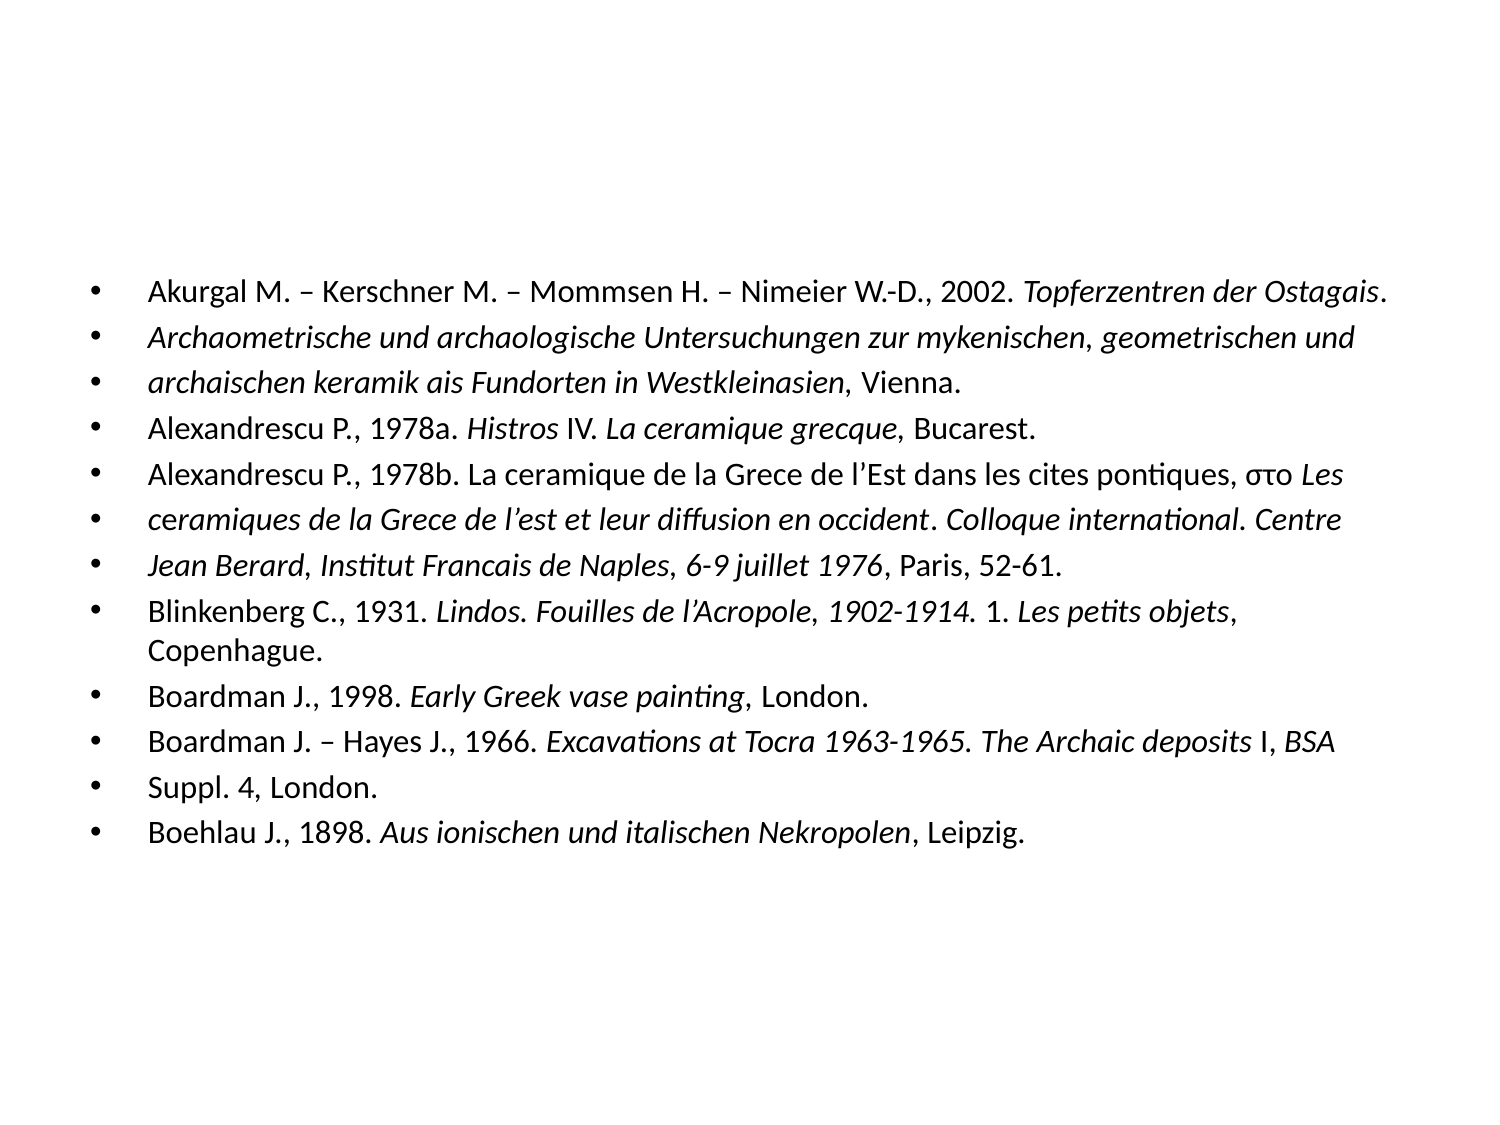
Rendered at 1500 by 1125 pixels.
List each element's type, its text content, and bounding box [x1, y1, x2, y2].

list Akurgal M. – Kerschner M. – Mommsen H. – Nimeier W.-D., 2002. Topferzentren der Ostagais. Archaometrische und archaologische Untersuchungen zur mykenischen, geometrischen und archaischen keramik ais Fundorten in Westkleinasien, Vienna. Alexandrescu P., 1978a. Histros IV. La ceramique grecque, Bucarest. Alexandrescu P., 1978b. La ceramique de la Grece de l’Est dans les cites pontiques, στο Les ceramiques de la Grece de l’est et leur diffusion en occident. Colloque international. Centre Jean Berard, Institut Francais de Naples, 6-9 juillet 1976, Paris, 52-61. Blinkenberg C., 1931. Lindos. Fouilles de l’Acropole, 1902-1914. 1. Les petits objets, Copenhague. Boardman J., 1998. Early Greek vase painting, London. Boardman J. – Hayes J., 1966. Excavations at Tocra 1963-1965. The Archaic deposits Ι, BSA Suppl. 4, London. Boehlau J., 1898. Aus ionischen und italischen Nekropolen, Leipzig. [75, 262, 1425, 1005]
